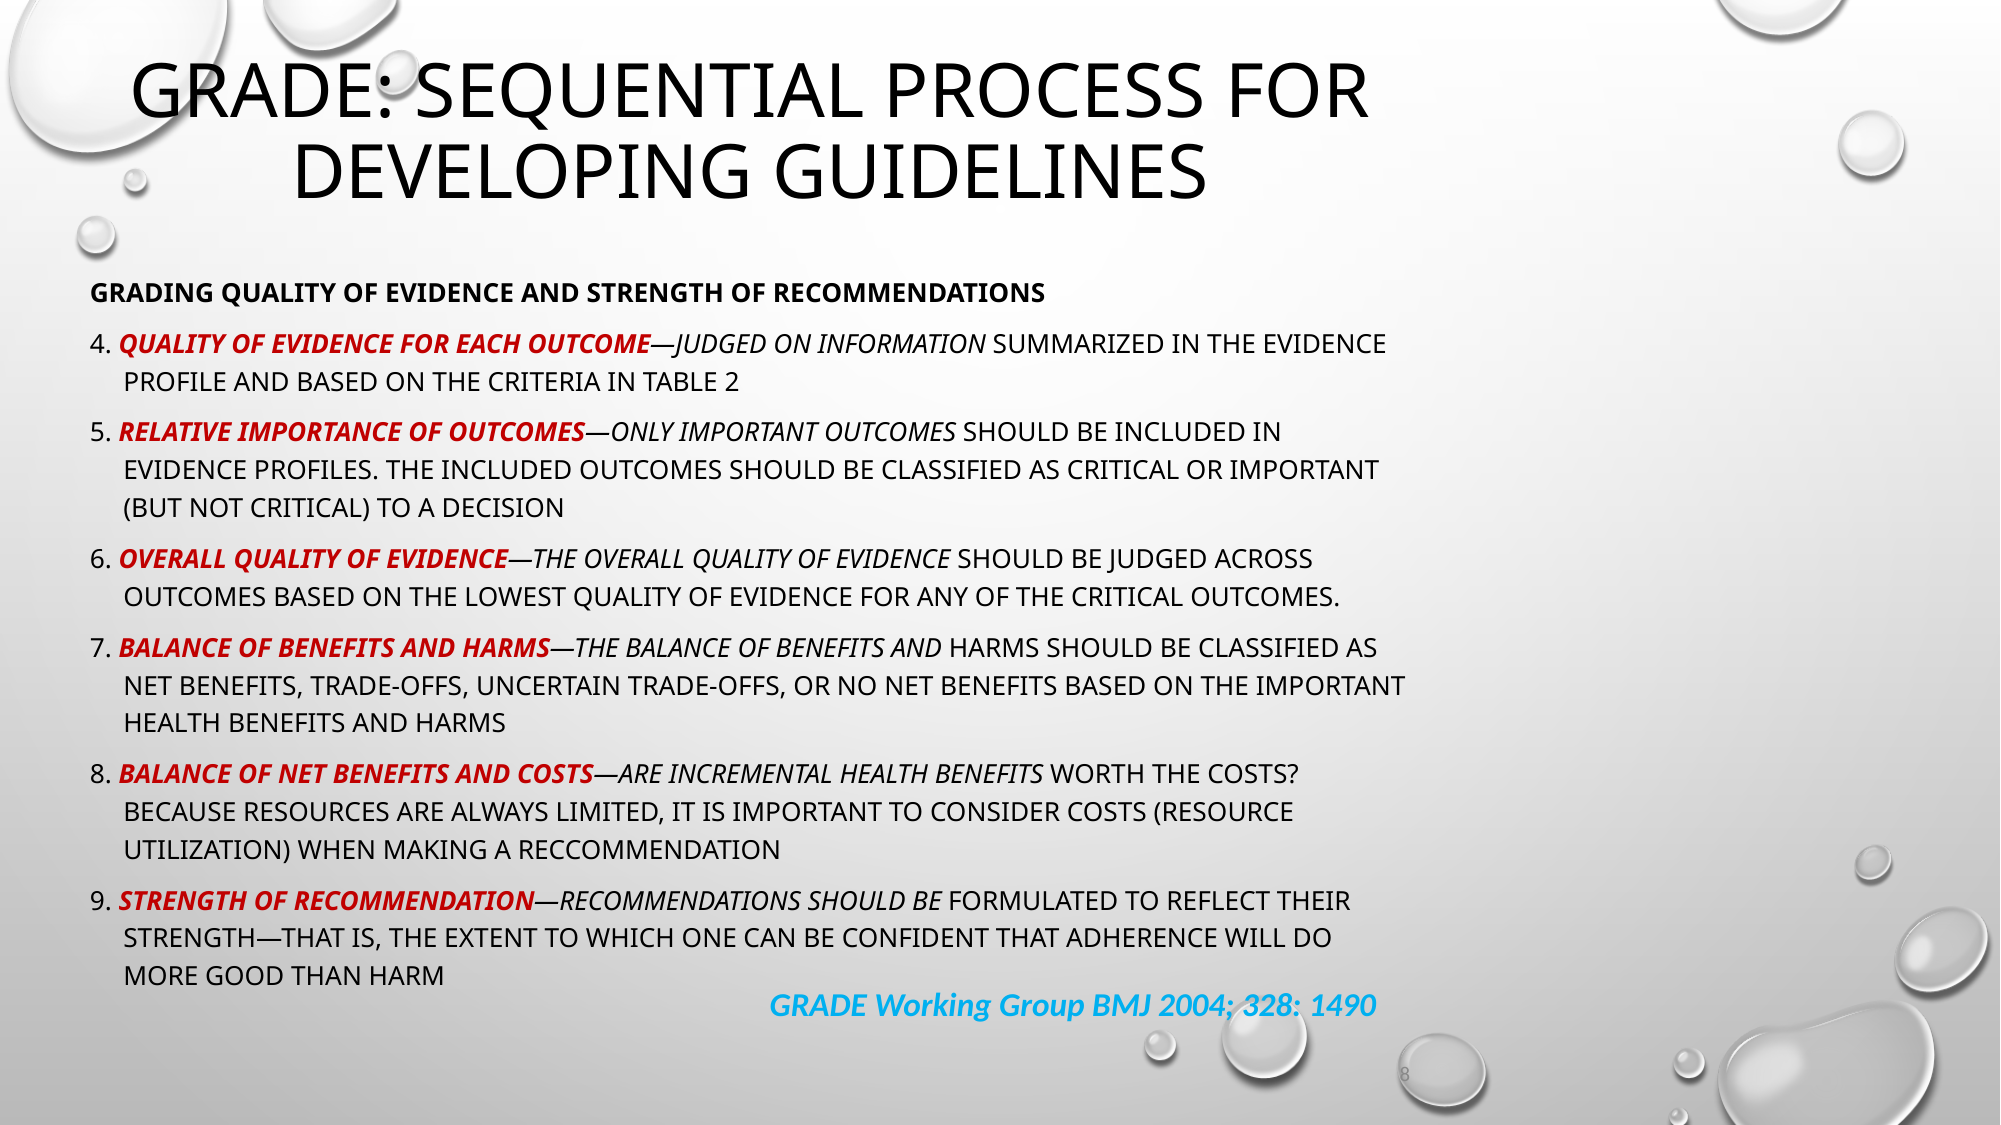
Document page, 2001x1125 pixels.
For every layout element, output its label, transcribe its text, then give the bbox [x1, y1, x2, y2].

slide_number 8 [1074, 1042, 1425, 1103]
text_box GRADE Working Group BMJ 2004; 328: 1490 [754, 976, 1392, 1031]
text_box Grading quality of evidence and strength of recommendations 4. Quality of evidence for each outcome—Judged on information summarized in the evidence profile and based on the criteria in table 2 5. Relative importance of outcomes—Only important outcomes should be included in evidence profiles. The included outcomes should be classified as critical or important (but not critical) to a decision 6. Overall quality of evidence—The overall quality of evidence should be judged across outcomes based on the lowest quality of evidence for any of the critical outcomes. 7. Balance of benefits and harms—The balance of benefits and harms should be classified as net benefits, trade-offs, uncertain trade-offs, or no net benefits based on the important health benefits and harms 8. Balance of net benefits and costs—Are incremental health benefits worth the costs? Because resources are always limited, it is important to consider costs (resource utilization) when making a reccommendation 9. Strength of recommendation—Recommendations should be formulated to reflect their strength—that is, the extent to which one can be confident that adherence will do more good than harm [74, 262, 1425, 1005]
text_box GRADE: sequential process for developing guidelines [74, 45, 1425, 233]
picture [0, 0, 2000, 1125]
